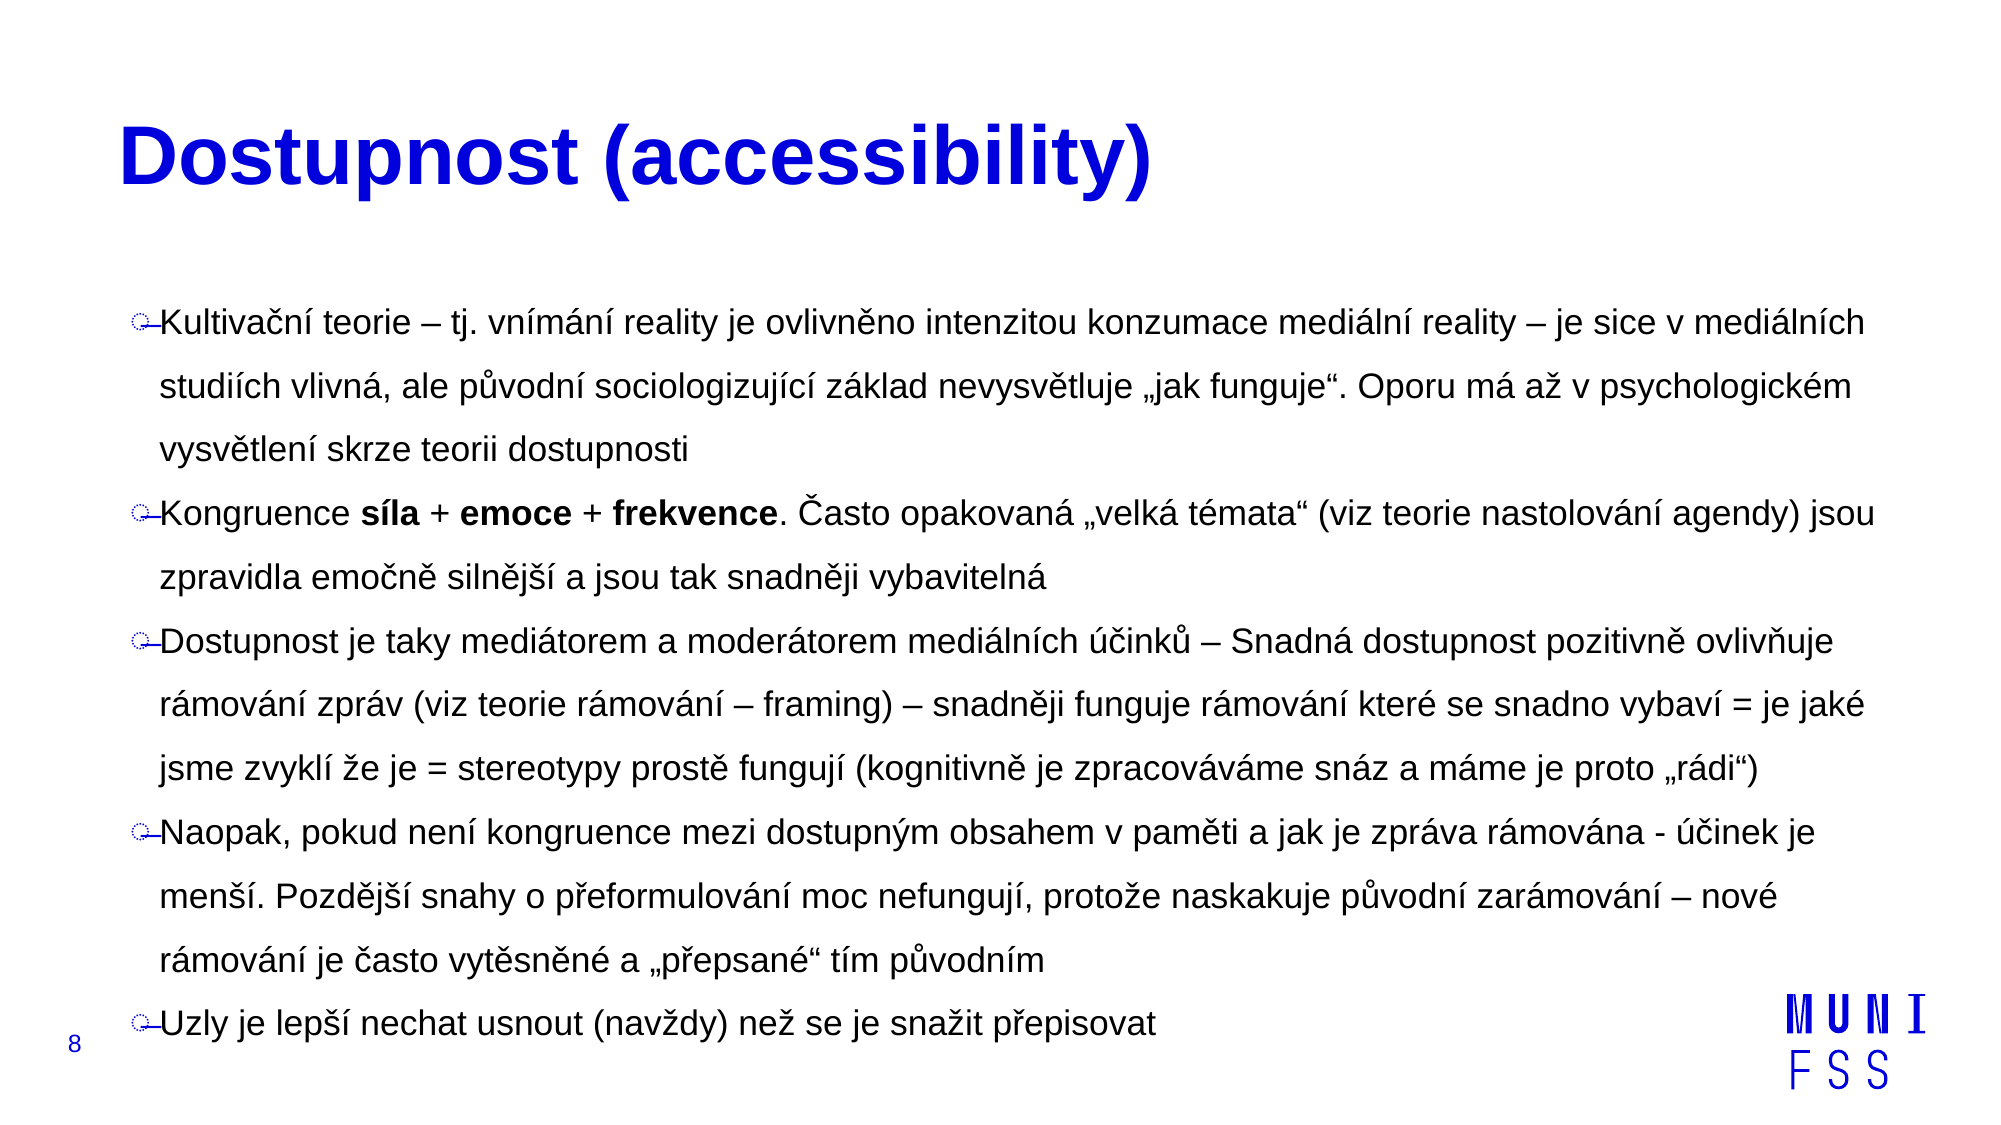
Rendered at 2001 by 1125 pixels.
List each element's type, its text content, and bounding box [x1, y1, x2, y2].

list Kultivační teorie – tj. vnímání reality je ovlivněno intenzitou konzumace mediální reality – je sice v mediálních studiích vlivná, ale původní sociologizující základ nevysvětluje „jak funguje“. Oporu má až v psychologickém vysvětlení skrze teorii dostupnosti Kongruence síla + emoce + frekvence. Často opakovaná „velká témata“ (viz teorie nastolování agendy) jsou zpravidla emočně silnější a jsou tak snadněji vybavitelná Dostupnost je taky mediátorem a moderátorem mediálních účinků – Snadná dostupnost pozitivně ovlivňuje rámování zpráv (viz teorie rámování – framing) – snadněji funguje rámování které se snadno vybaví = je jaké jsme zvyklí že je = stereotypy prostě fungují (kognitivně je zpracováváme snáz a máme je proto „rádi“) Naopak, pokud není kongruence mezi dostupným obsahem v paměti a jak je zpráva rámována - účinek je menší. Pozdější snahy o přeformulování moc nefungují, protože naskakuje původní zarámování – nové rámování je často vytěsněné a „přepsané“ tím původním Uzly je lepší nechat usnout (navždy) než se je snažit přepisovat [118, 277, 1883, 957]
slide_number 8 [67, 1021, 110, 1063]
title Dostupnost (accessibility) [118, 118, 1883, 193]
